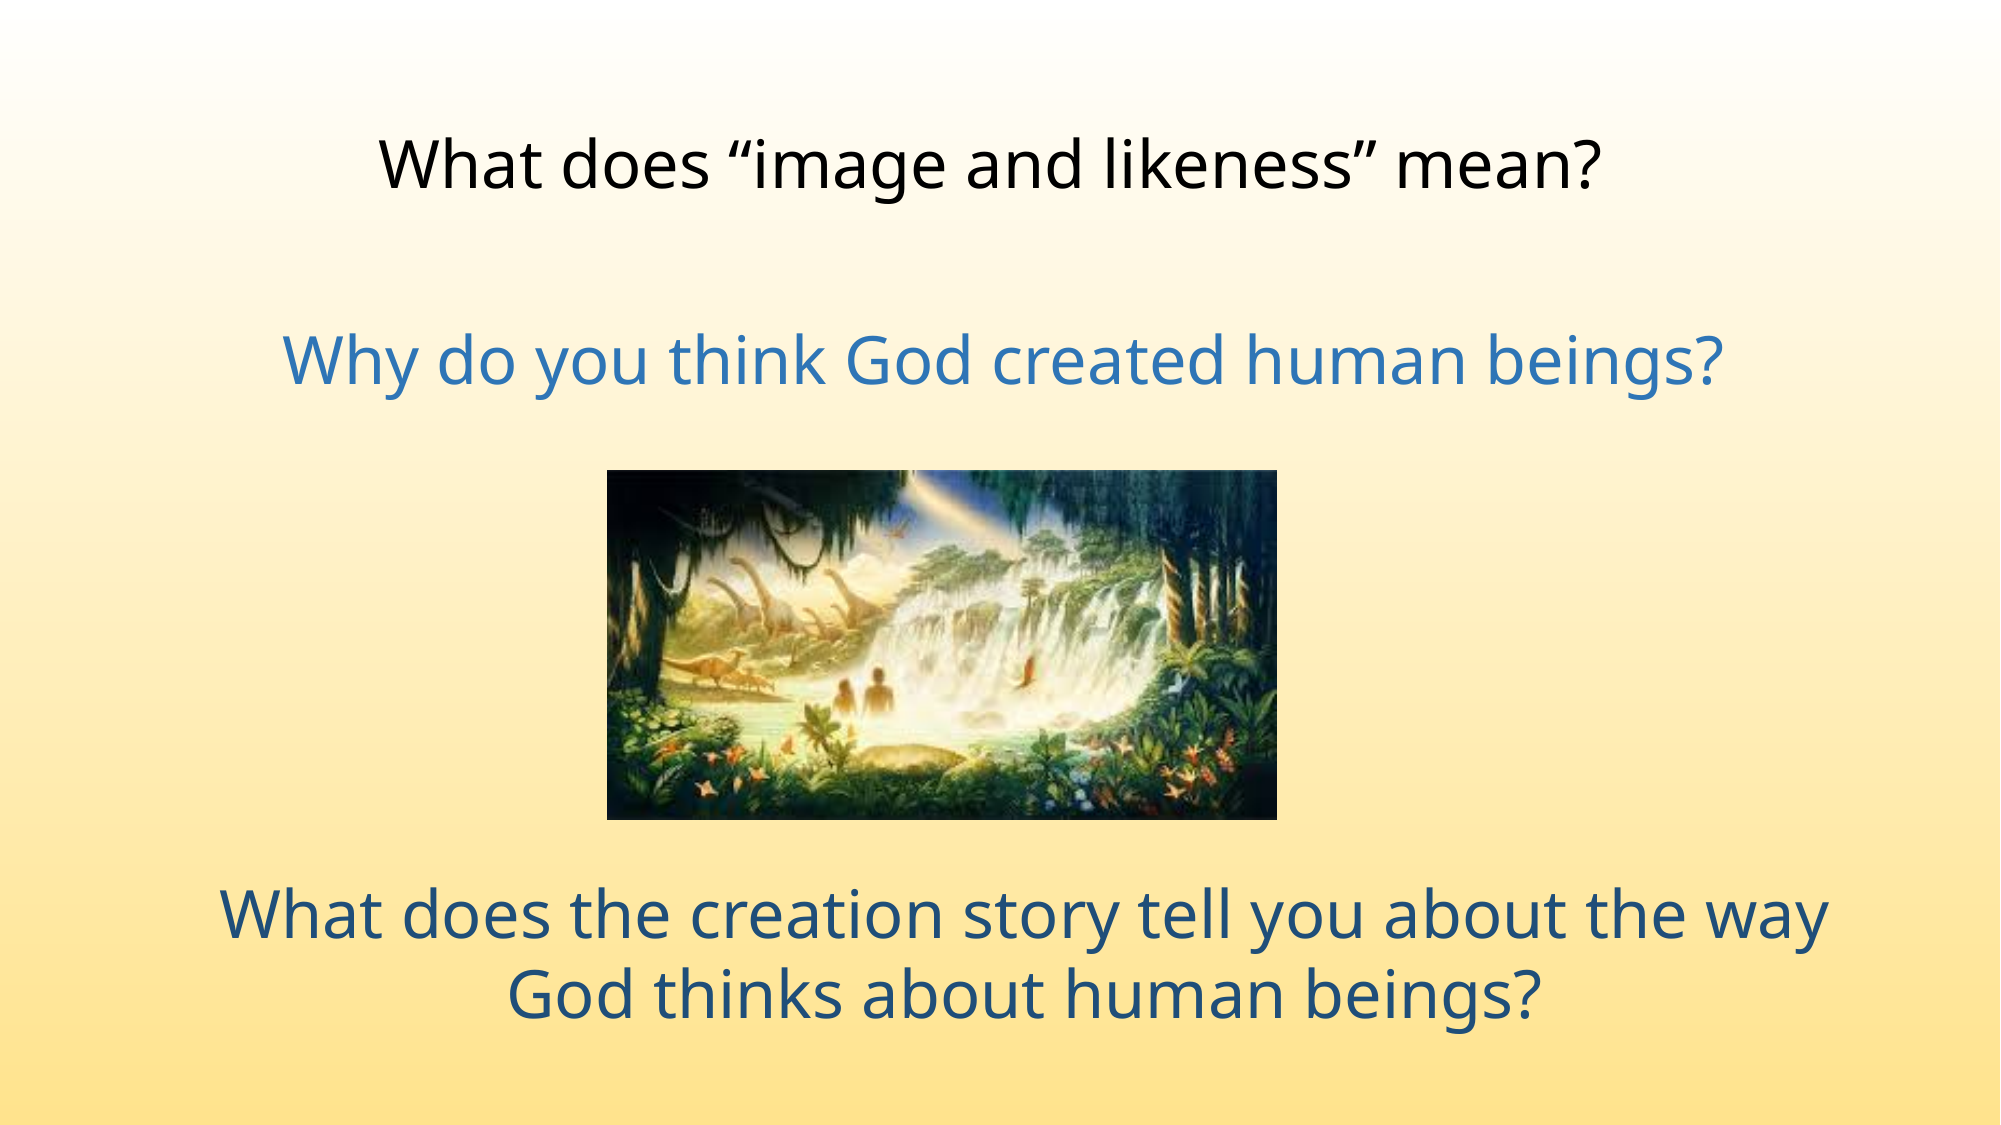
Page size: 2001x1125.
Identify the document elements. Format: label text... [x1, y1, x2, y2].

picture [607, 470, 1277, 820]
subtitle Why do you think God created human beings? [103, 319, 1906, 592]
text_box What does the creation story tell you about the way God thinks about human beings? [135, 864, 1915, 1039]
title What does “image and likeness” mean? [67, 105, 1915, 210]
